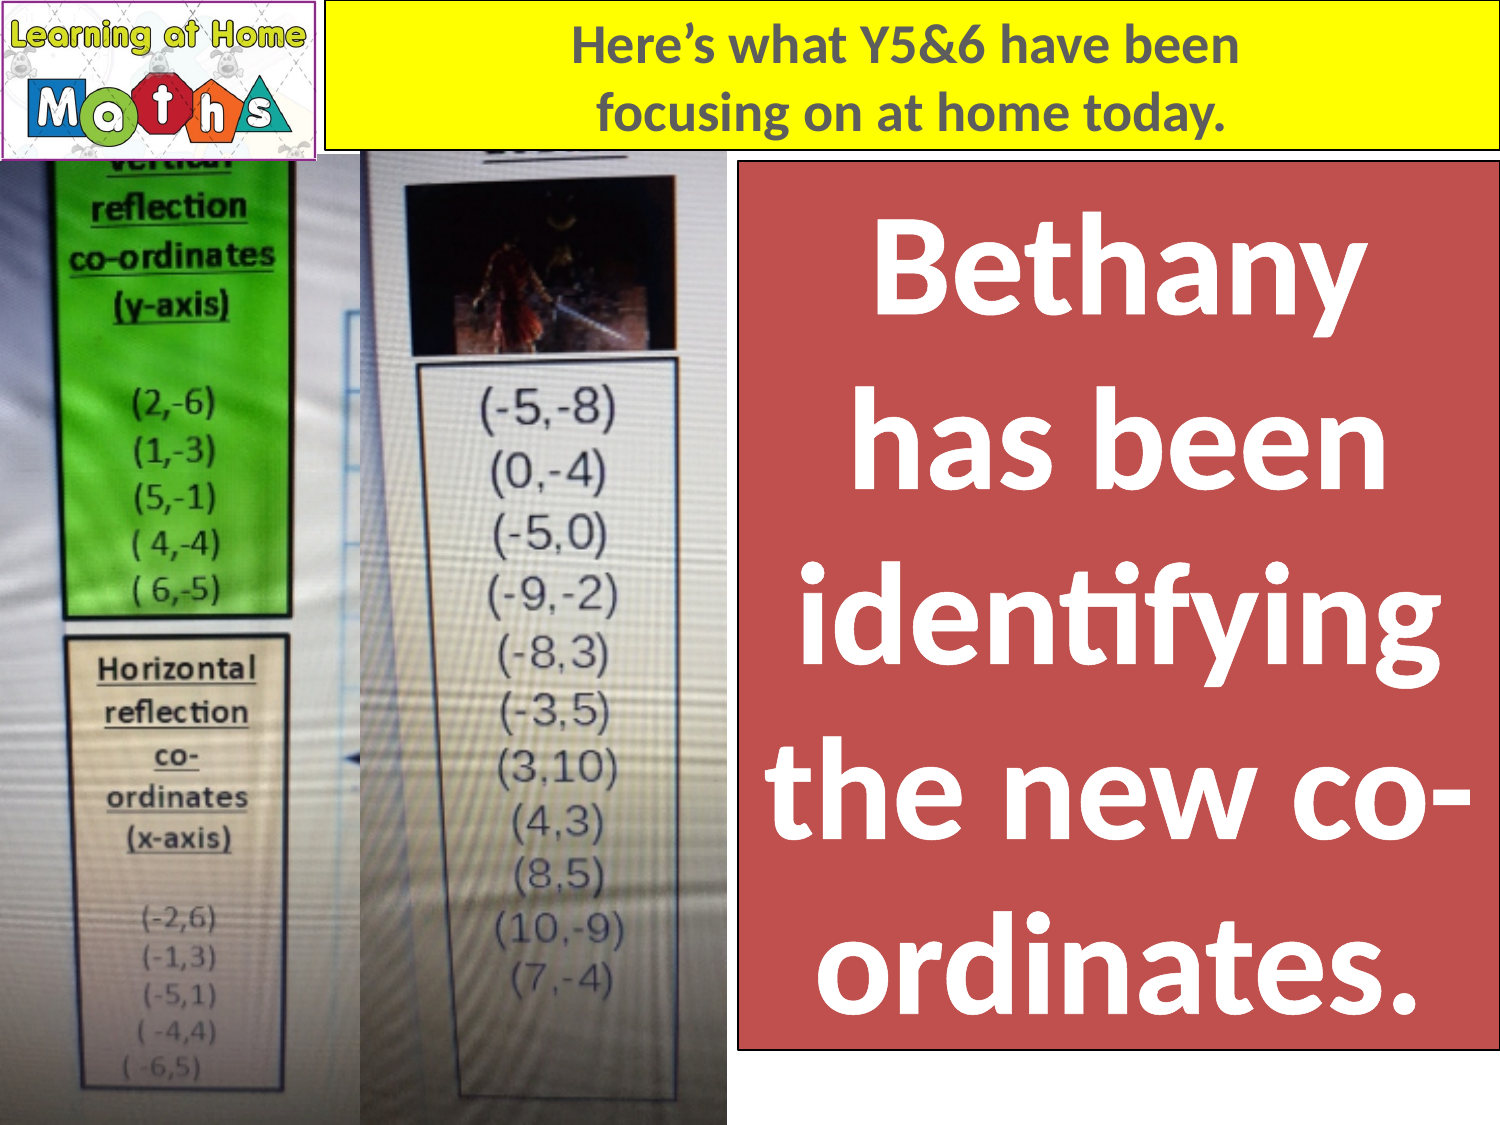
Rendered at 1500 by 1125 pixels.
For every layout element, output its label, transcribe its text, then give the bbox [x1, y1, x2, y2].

text_box Bethany has been identifying the new co-ordinates. [738, 160, 1500, 1051]
text_box Here’s what Y5&6 have been focusing on at home today. [324, 0, 1500, 150]
picture [0, 0, 727, 1125]
